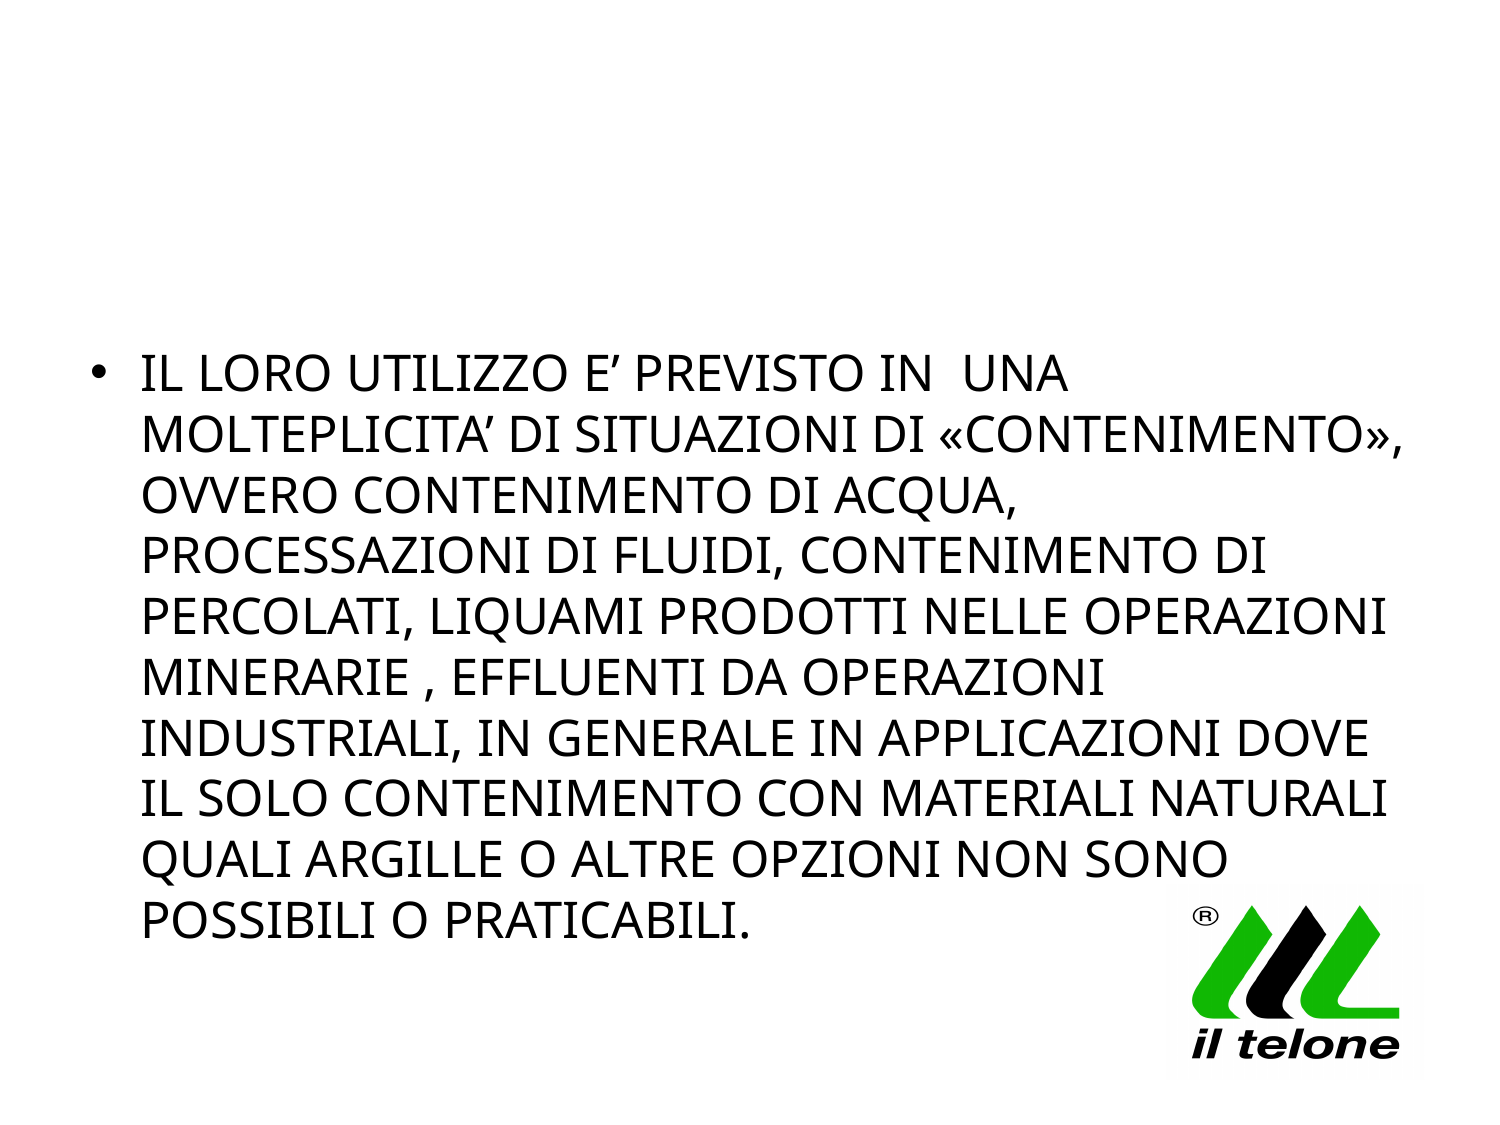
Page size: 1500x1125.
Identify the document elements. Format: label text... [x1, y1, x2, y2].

list IL LORO UTILIZZO E’ PREVISTO IN UNA MOLTEPLICITA’ DI SITUAZIONI DI «CONTENIMENTO», OVVERO CONTENIMENTO DI ACQUA, PROCESSAZIONI DI FLUIDI, CONTENIMENTO DI PERCOLATI, LIQUAMI PRODOTTI NELLE OPERAZIONI MINERARIE , EFFLUENTI DA OPERAZIONI INDUSTRIALI, IN GENERALE IN APPLICAZIONI DOVE IL SOLO CONTENIMENTO CON MATERIALI NATURALI QUALI ARGILLE O ALTRE OPZIONI NON SONO POSSIBILI O PRATICABILI. [75, 262, 1425, 1005]
picture [1166, 884, 1426, 1081]
slide_number 3 [1074, 946, 1425, 1103]
